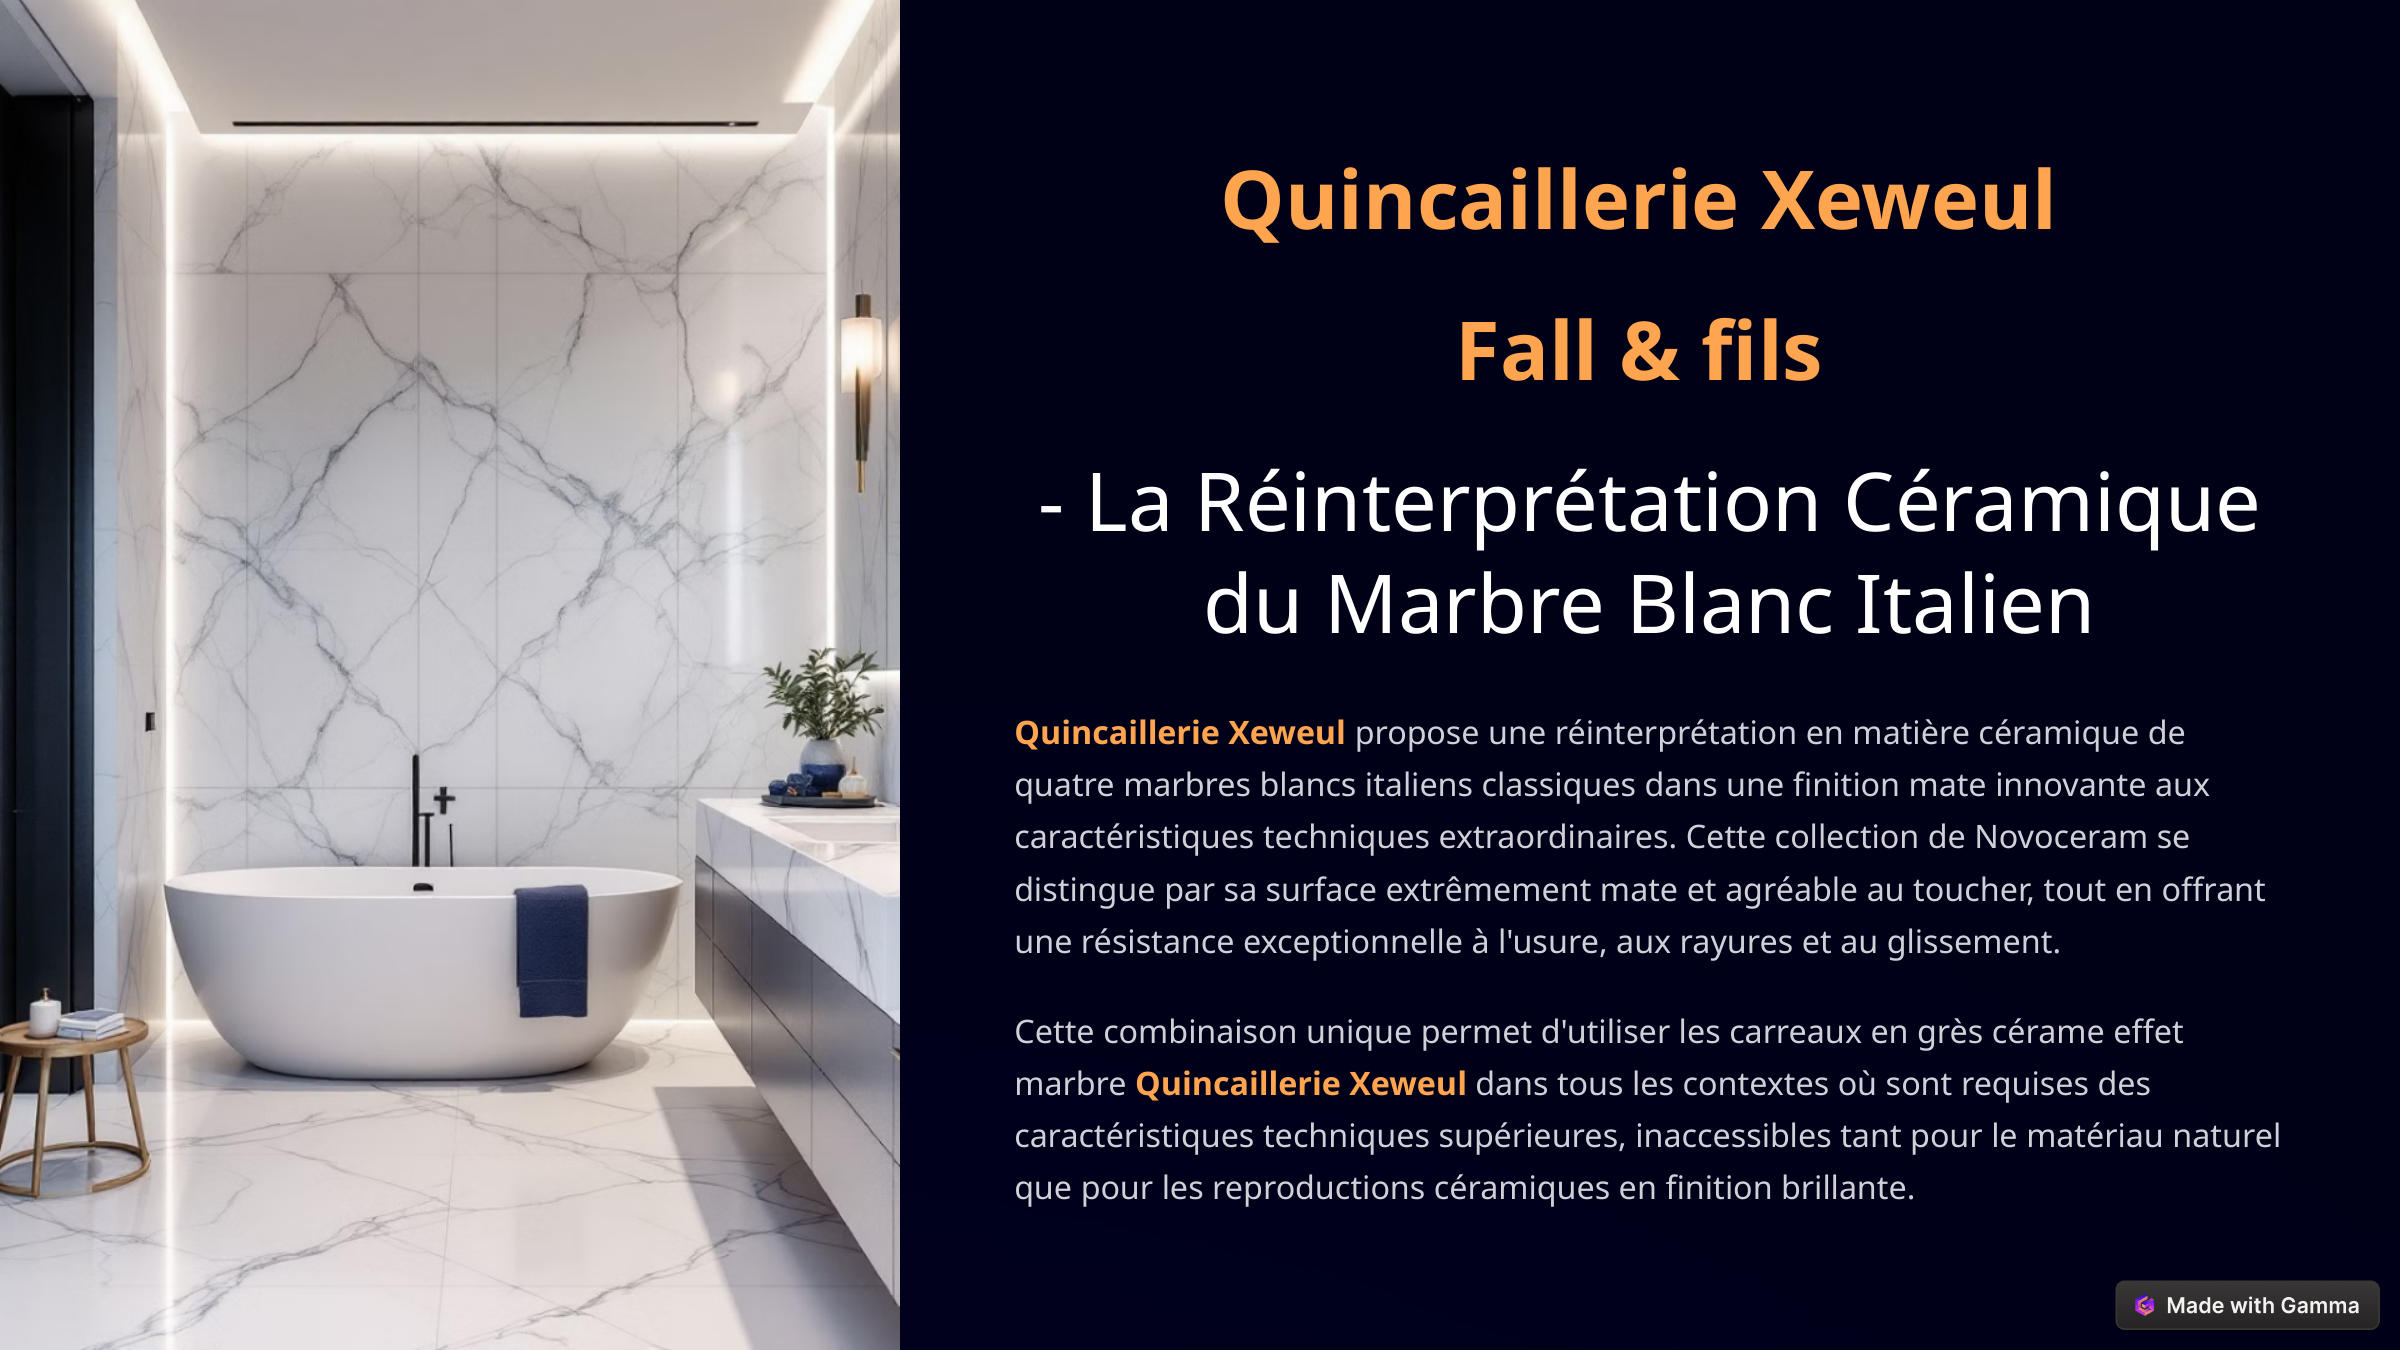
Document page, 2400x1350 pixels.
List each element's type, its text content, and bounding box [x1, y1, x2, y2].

picture [2106, 1271, 2389, 1339]
picture [0, 0, 900, 1350]
text_box - La Réinterprétation Céramique du Marbre Blanc Italien [1014, 445, 2286, 650]
text_box Quincaillerie Xeweul [1241, 143, 2059, 246]
text_box Cette combinaison unique permet d'utiliser les carreaux en grès cérame effet marbre Quincaillerie Xeweul dans tous les contextes où sont requises des caractéristiques techniques supérieures, inaccessibles tant pour le matériau naturel que pour les reproductions céramiques en finition brillante. [1014, 997, 2286, 1207]
text_box Fall & fils [1241, 294, 2059, 397]
text_box Quincaillerie Xeweul propose une réinterprétation en matière céramique de quatre marbres blancs italiens classiques dans une finition mate innovante aux caractéristiques techniques extraordinaires. Cette collection de Novoceram se distingue par sa surface extrêmement mate et agréable au toucher, tout en offrant une résistance exceptionnelle à l'usure, aux rayures et au glissement. [1014, 699, 2286, 961]
